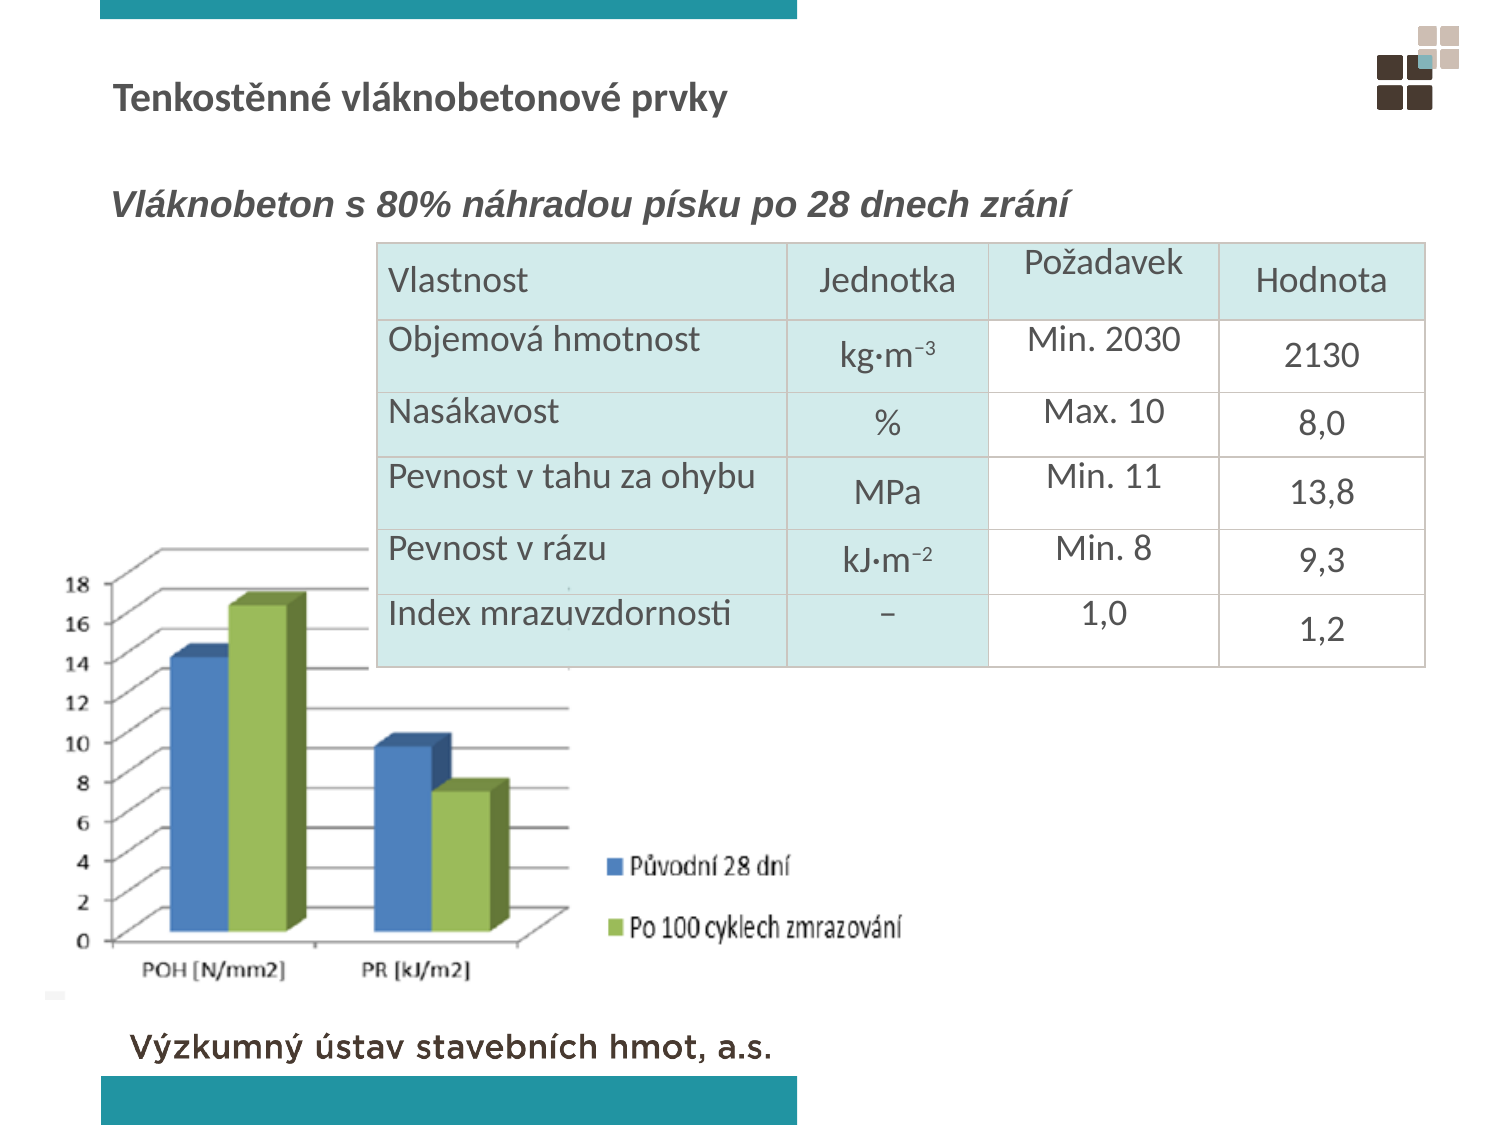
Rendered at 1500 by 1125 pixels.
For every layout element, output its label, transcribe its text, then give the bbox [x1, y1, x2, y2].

text_box Tenkostěnné vláknobetonové prvky [98, 62, 744, 128]
table_cell Nasákavost [378, 393, 786, 456]
table_cell % [788, 393, 988, 456]
table_cell Min. 8 [989, 530, 1218, 594]
table_cell 9,3 [1220, 530, 1424, 594]
table_header Vlastnost [378, 244, 786, 319]
table_cell Objemová hmotnost [378, 321, 786, 392]
table_cell 8,0 [1220, 393, 1424, 456]
table_header Požadavek [989, 244, 1218, 319]
table_cell kg·m−3 [788, 321, 988, 392]
table_cell 2130 [1220, 321, 1424, 392]
text_box Vláknobeton s 80% náhradou písku po 28 dnech zrání [95, 173, 1304, 233]
table_cell Min. 2030 [989, 321, 1218, 392]
table_cell Max. 10 [989, 393, 1218, 456]
table_cell Pevnost v rázu [597, 530, 786, 594]
table_cell MPa [788, 458, 988, 529]
picture [45, 514, 910, 1000]
table_cell – [788, 595, 988, 666]
table_cell 13,8 [1220, 458, 1424, 529]
table_cell kJ·m−2 [788, 530, 988, 594]
table_cell Pevnost v tahu za ohybu [378, 458, 786, 529]
table_cell 1,0 [989, 595, 1218, 666]
table_cell 1,2 [1220, 595, 1424, 666]
table_cell Min. 11 [989, 458, 1218, 529]
picture [1377, 26, 1459, 110]
table_cell Index mrazuvzdornosti [597, 595, 786, 666]
table_header Jednotka [788, 244, 988, 319]
table_header Hodnota [1220, 244, 1424, 319]
picture [129, 1032, 770, 1064]
